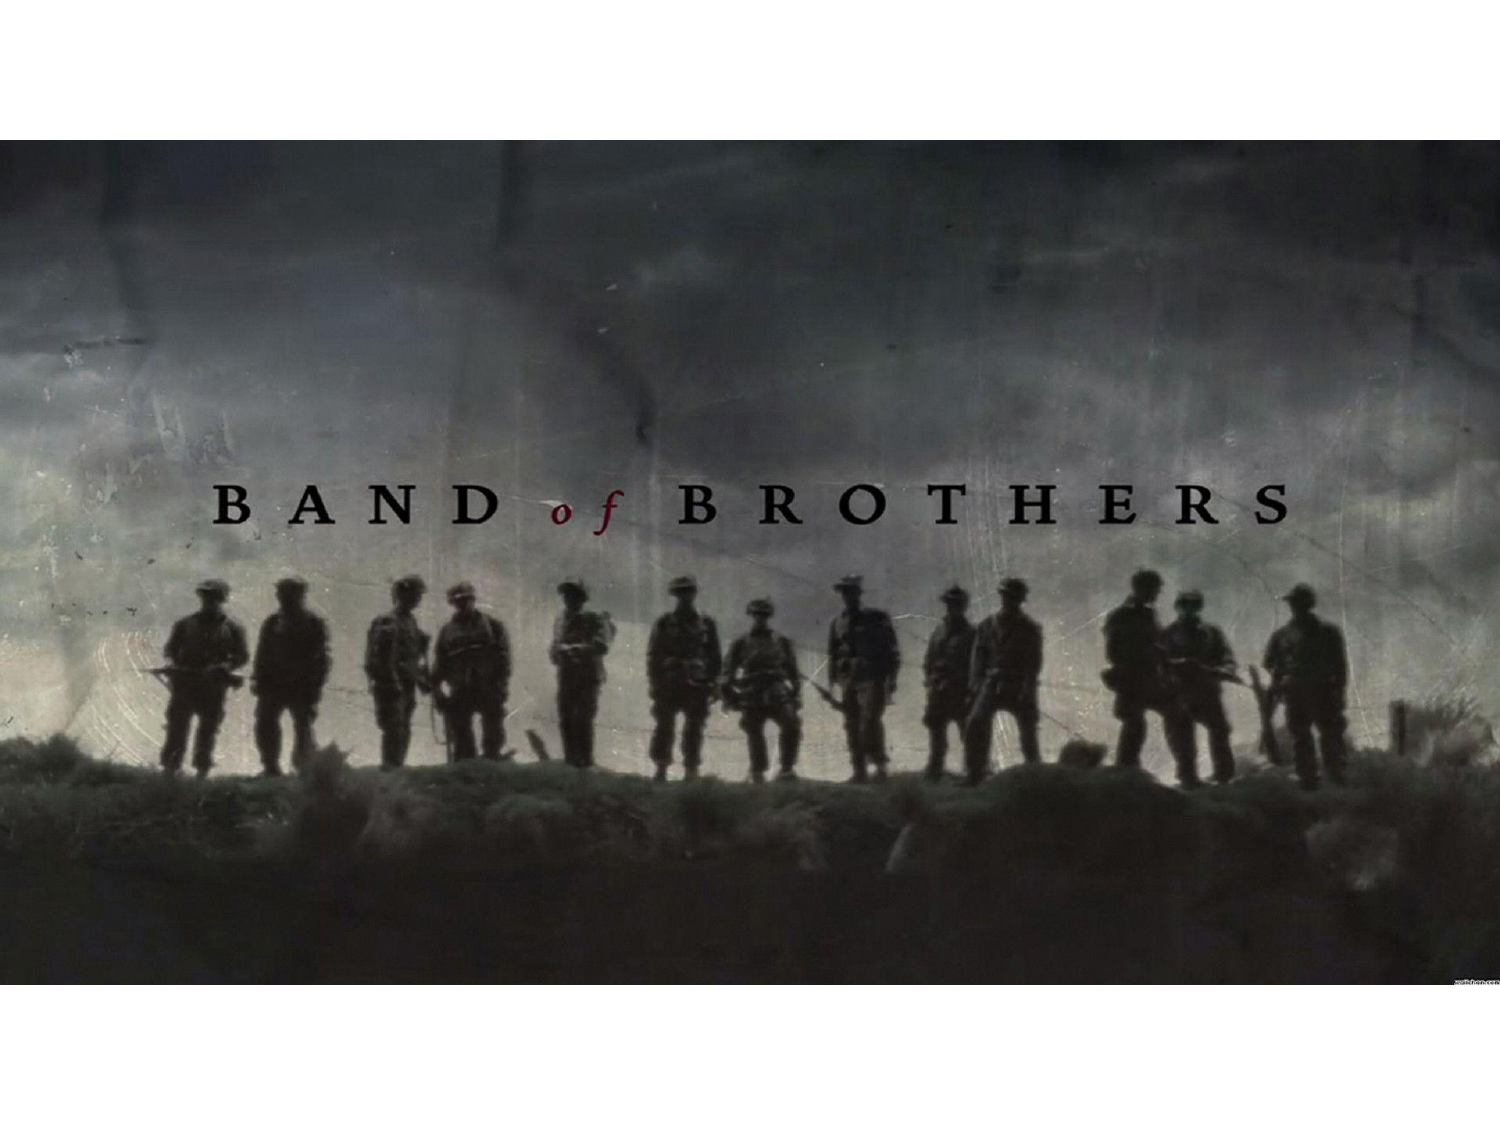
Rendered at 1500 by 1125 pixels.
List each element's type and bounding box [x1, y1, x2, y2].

picture [0, 140, 1500, 985]
